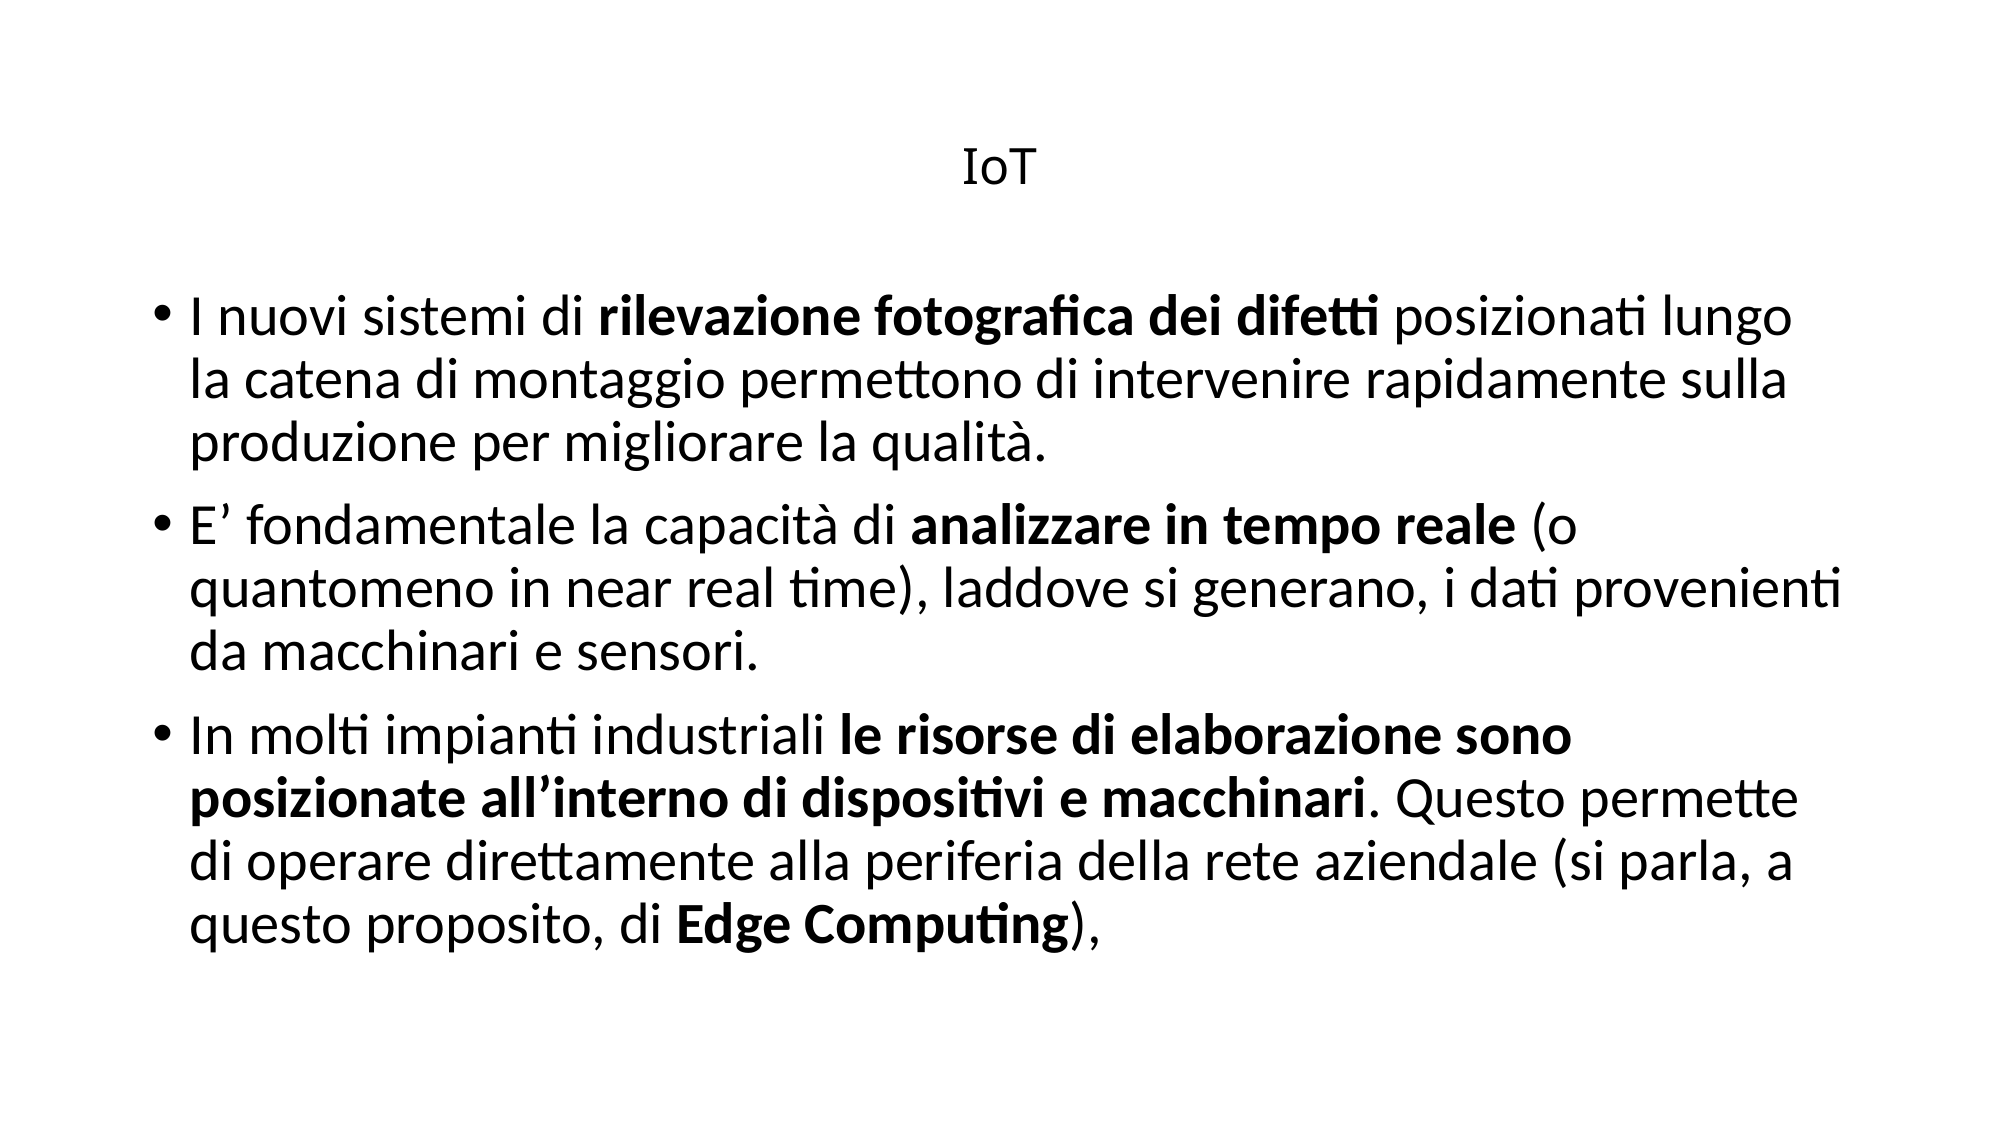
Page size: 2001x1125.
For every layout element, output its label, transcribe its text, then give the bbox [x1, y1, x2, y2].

list I nuovi sistemi di rilevazione fotografica dei difetti posizionati lungo la catena di montaggio permettono di intervenire rapidamente sulla produzione per migliorare la qualità. E’ fondamentale la capacità di analizzare in tempo reale (o quantomeno in near real time), laddove si generano, i dati provenienti da macchinari e sensori. In molti impianti industriali le risorse di elaborazione sono posizionate all’interno di dispositivi e macchinari. Questo permette di operare direttamente alla periferia della rete aziendale (si parla, a questo proposito, di Edge Computing), [137, 277, 1863, 992]
title IoT [137, 59, 1863, 277]
